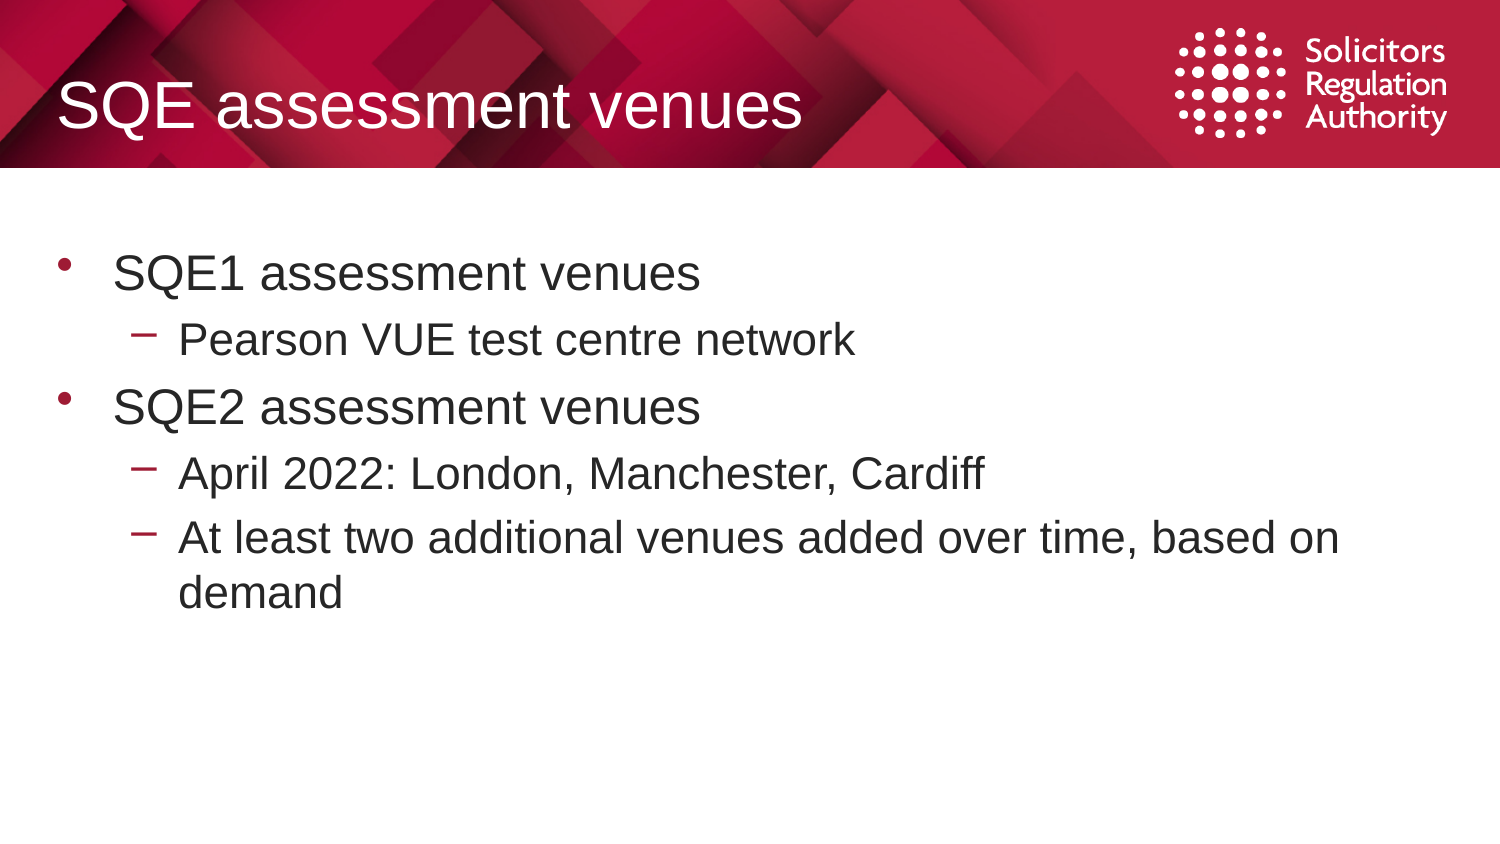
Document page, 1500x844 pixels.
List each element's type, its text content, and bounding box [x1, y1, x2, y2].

picture [0, 0, 1500, 168]
title SQE assessment venues [40, 31, 845, 173]
list SQE1 assessment venues Pearson VUE test centre network SQE2 assessment venues April 2022: London, Manchester, Cardiff At least two additional venues added over time, based on demand [40, 232, 1460, 784]
